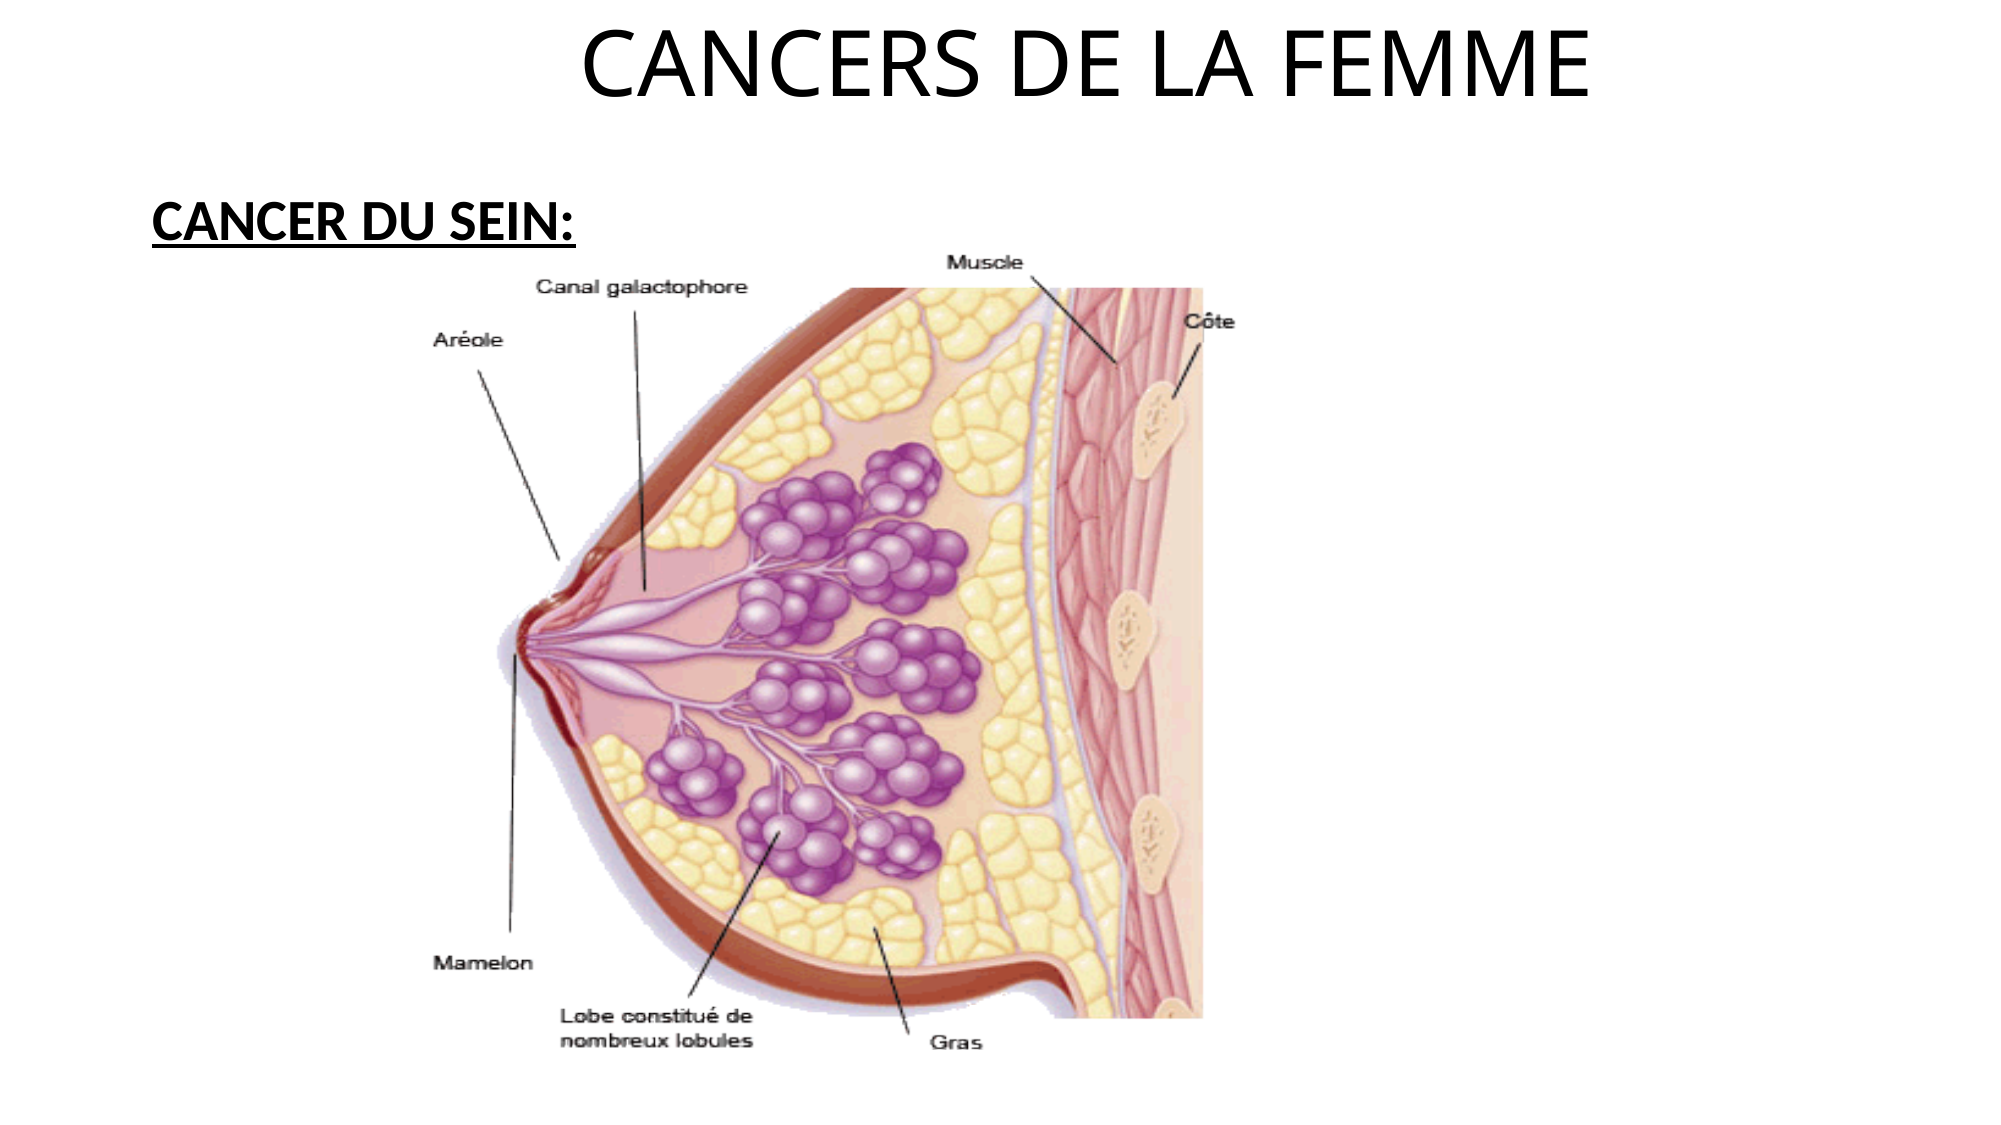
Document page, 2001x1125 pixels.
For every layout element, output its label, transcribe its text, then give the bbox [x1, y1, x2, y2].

list CANCER DU SEIN: [137, 182, 1863, 1014]
title CANCERS DE LA FEMME [137, 0, 1863, 134]
picture [402, 245, 1258, 1063]
